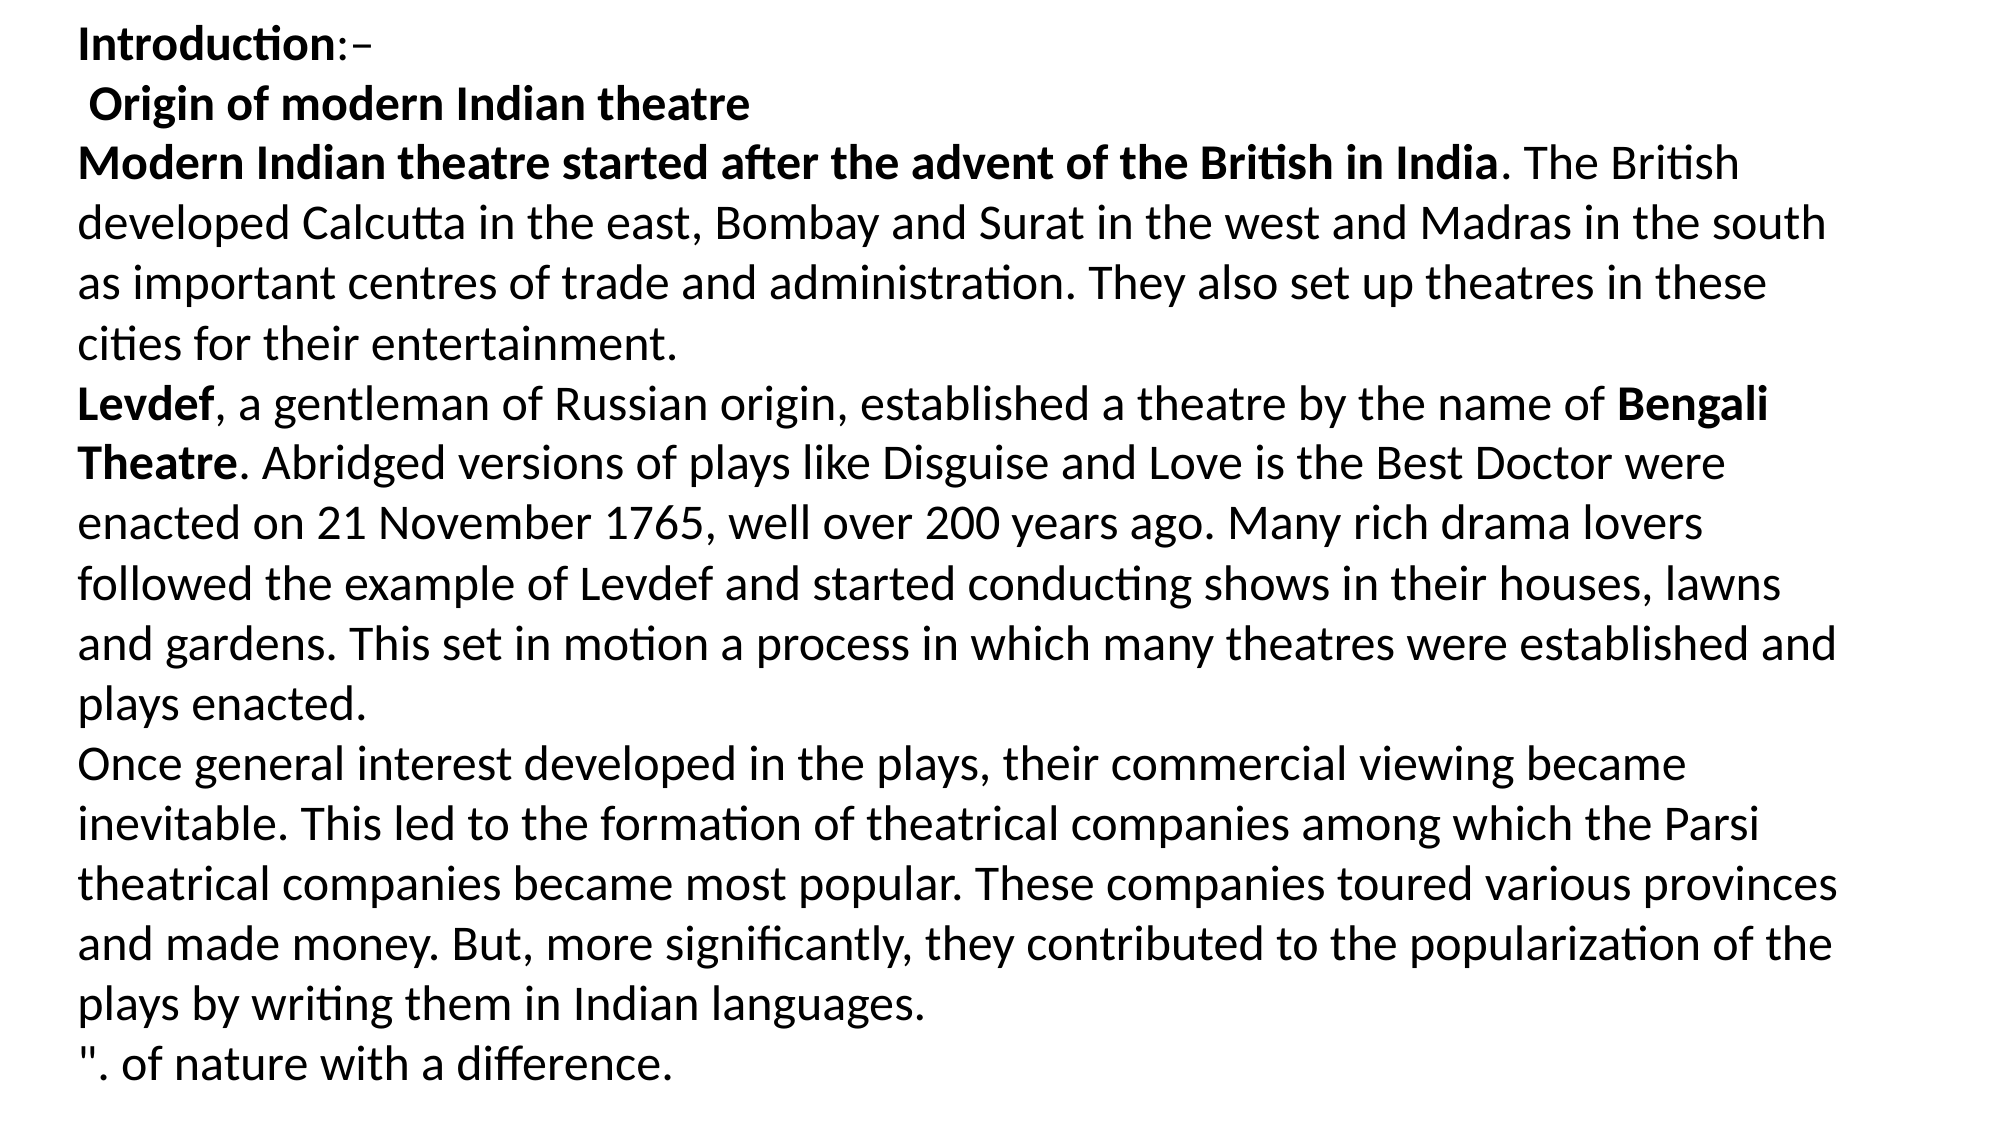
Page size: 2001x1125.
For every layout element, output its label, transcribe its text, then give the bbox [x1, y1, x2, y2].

title Introduction:– Origin of modern Indian theatre Modern Indian theatre started after the advent of the British in India. The British developed Calcutta in the east, Bombay and Surat in the west and Madras in the south as important centres of trade and administration. They also set up theatres in these cities for their entertainment. Levdef, a gentleman of Russian origin, established a theatre by the name of Bengali Theatre. Abridged versions of plays like Disguise and Love is the Best Doctor were enacted on 21 November 1765, well over 200 years ago. Many rich drama lovers followed the example of Levdef and started conducting shows in their houses, lawns and gardens. This set in motion a process in which many theatres were established and plays enacted. Once general interest developed in the plays, their commercial viewing became inevitable. This led to the formation of theatrical companies among which the Parsi theatrical companies became most popular. These companies toured various provinces and made money. But, more significantly, they contributed to the popularization of the plays by writing them in Indian languages. ". of nature with a difference. [62, 174, 1876, 925]
